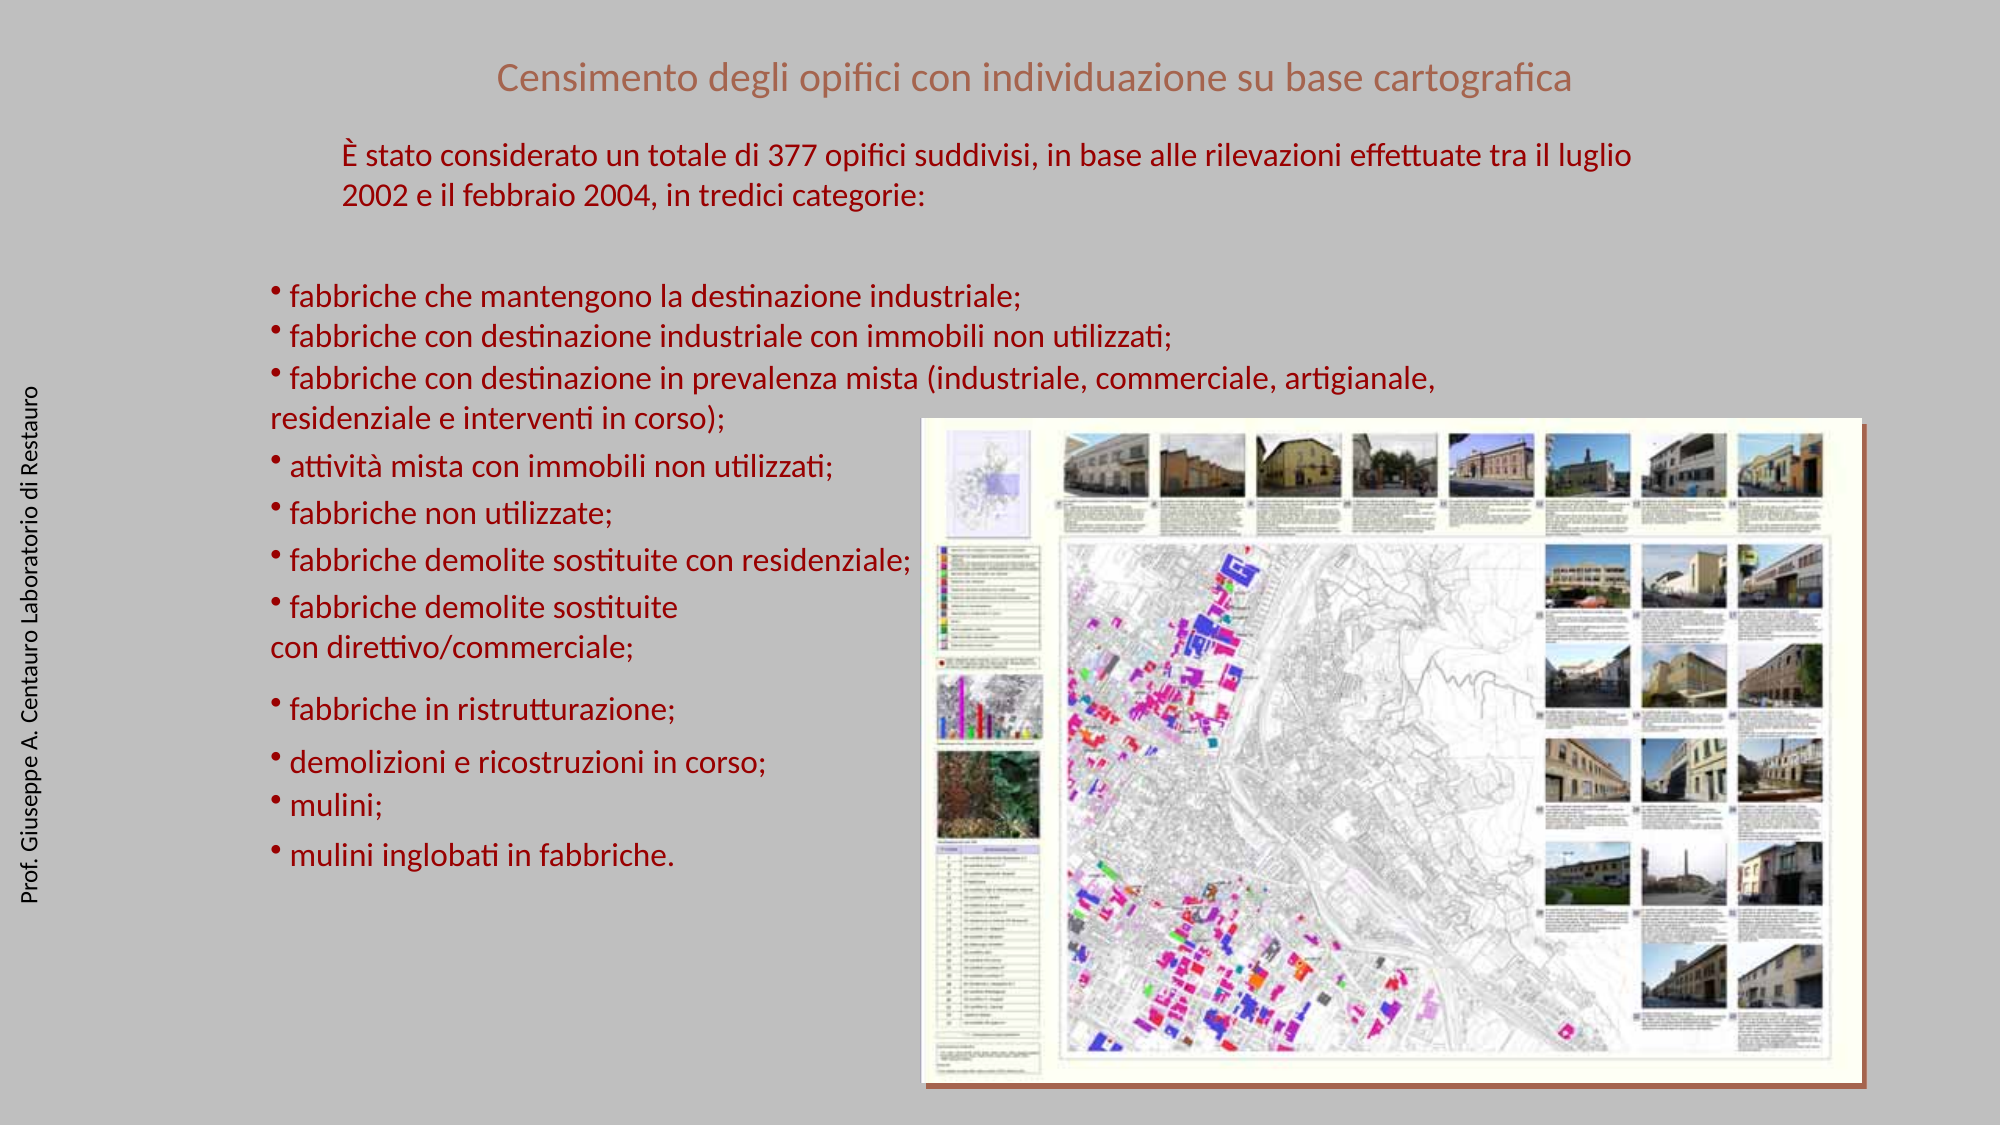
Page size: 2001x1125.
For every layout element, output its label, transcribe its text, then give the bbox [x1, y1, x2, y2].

text_box fabbriche in ristrutturazione; [255, 679, 882, 735]
text_box fabbriche non utilizzate; [255, 483, 705, 530]
text_box fabbriche che mantengono la destinazione industriale; [255, 267, 1248, 306]
text_box attività mista con immobili non utilizzati; [255, 436, 920, 492]
text_box fabbriche demolite sostituite con direttivo/commerciale; [255, 578, 920, 673]
text_box È stato considerato un totale di 377 opifici suddivisi, in base alle rilevazioni effettuate tra il luglio 2002 e il febbraio 2004, in tredici categorie: [326, 125, 1686, 220]
text_box demolizioni e ricostruzioni in corso; [255, 732, 859, 788]
text_box mulini; [255, 788, 693, 831]
text_box Censimento degli opifici con individuazione su base cartografica [320, 42, 1750, 108]
text_box mulini inglobati in fabbriche. [255, 826, 729, 881]
text_box fabbriche con destinazione in prevalenza mista (industriale, commerciale, artigianale, residenziale e interventi in corso); [255, 348, 1473, 436]
picture [920, 418, 1862, 1083]
text_box fabbriche con destinazione industriale con immobili non utilizzati; [255, 306, 1307, 348]
text_box Prof. Giuseppe A. Centauro Laboratorio di Restauro [4, 252, 50, 920]
text_box fabbriche demolite sostituite con residenziale; [255, 530, 920, 578]
